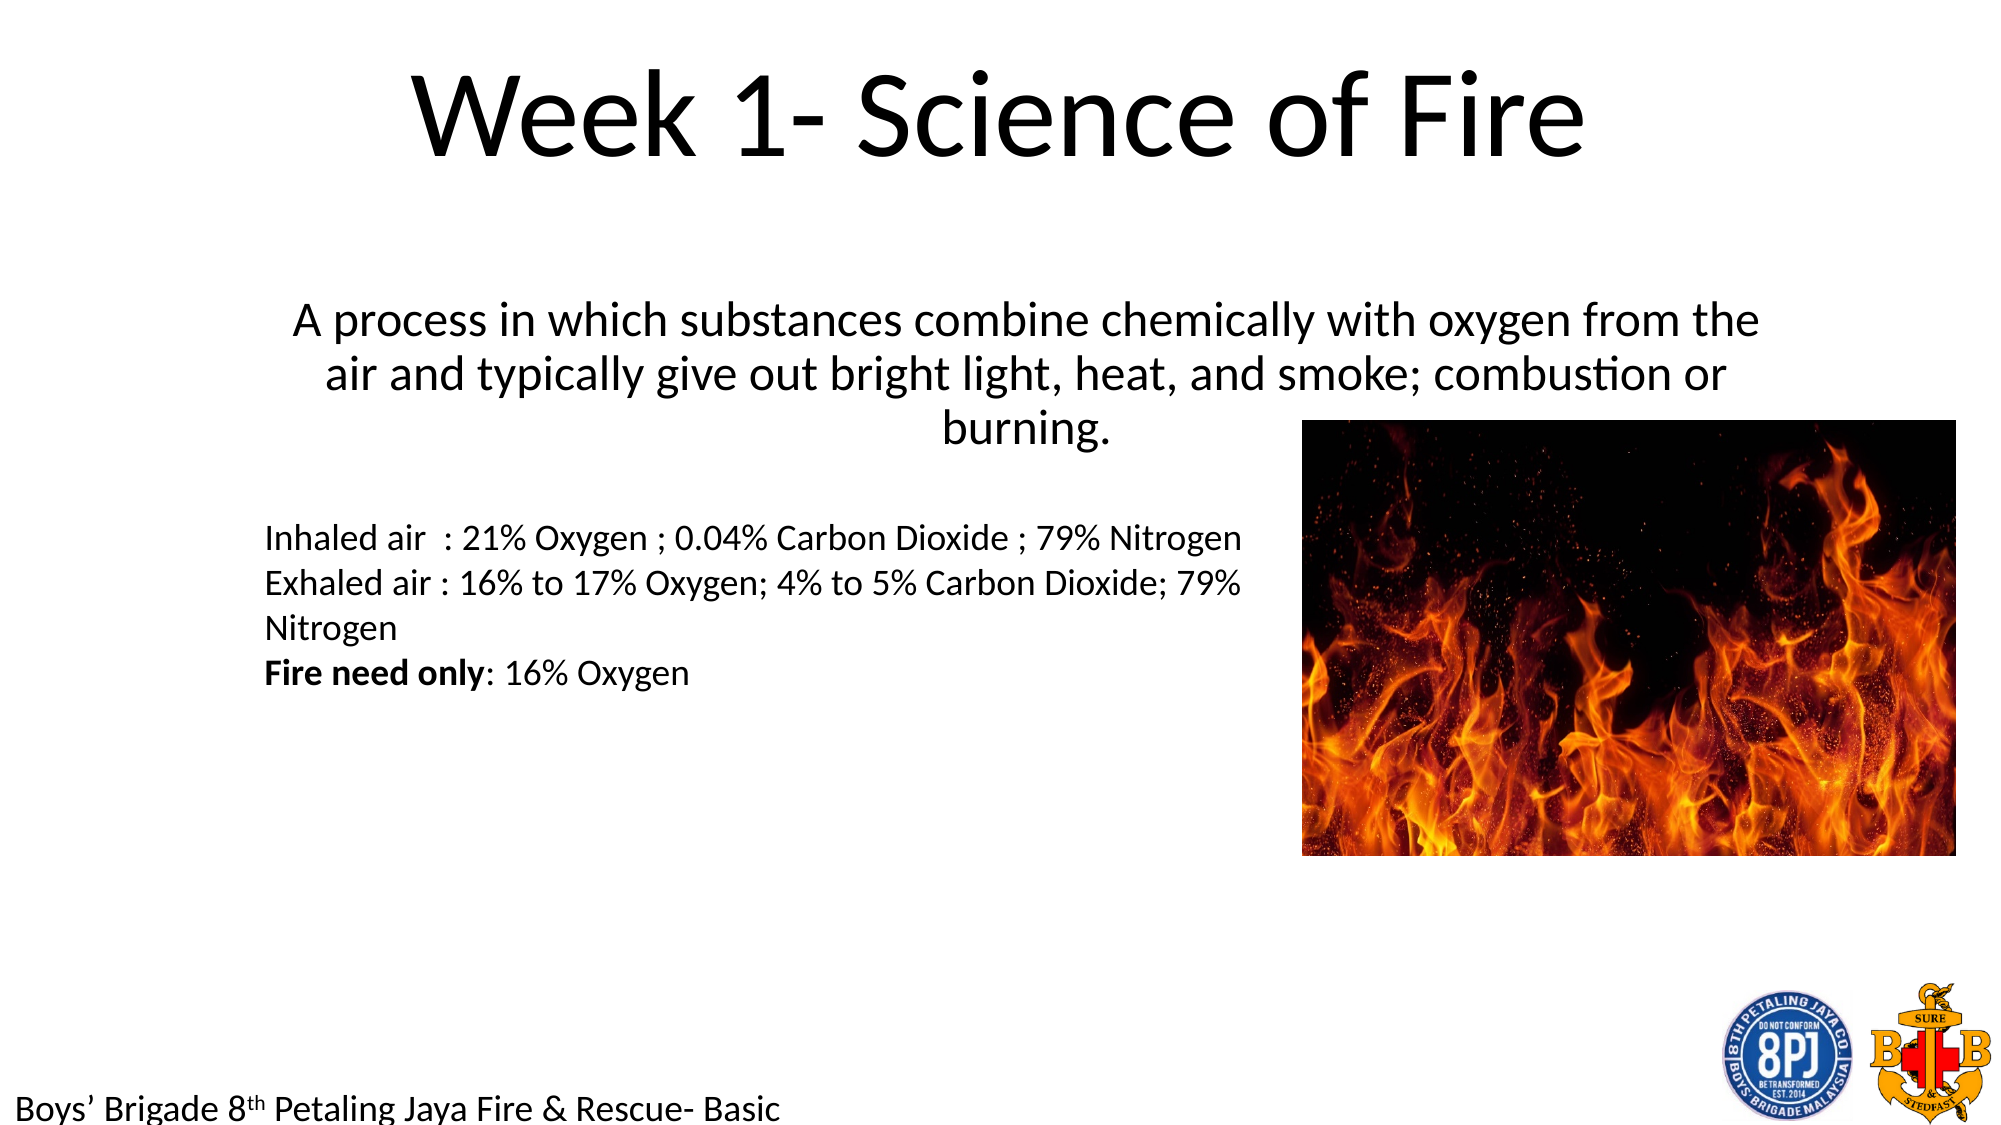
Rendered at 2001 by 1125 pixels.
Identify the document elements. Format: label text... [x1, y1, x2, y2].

text_box Inhaled air : 21% Oxygen ; 0.04% Carbon Dioxide ; 79% Nitrogen Exhaled air : 16% to 17% Oxygen; 4% to 5% Carbon Dioxide; 79% Nitrogen Fire need only: 16% Oxygen [249, 505, 1302, 701]
text_box Boys’ Brigade 8th Petaling Jaya Fire & Rescue- Basic [0, 1076, 856, 1125]
title Week 1- Science of Fire [249, 23, 1750, 192]
picture [1302, 419, 1956, 856]
picture [1722, 973, 2000, 1125]
subtitle A process in which substances combine chemically with oxygen from the air and typically give out bright light, heat, and smoke; combustion or burning. [249, 285, 1804, 505]
